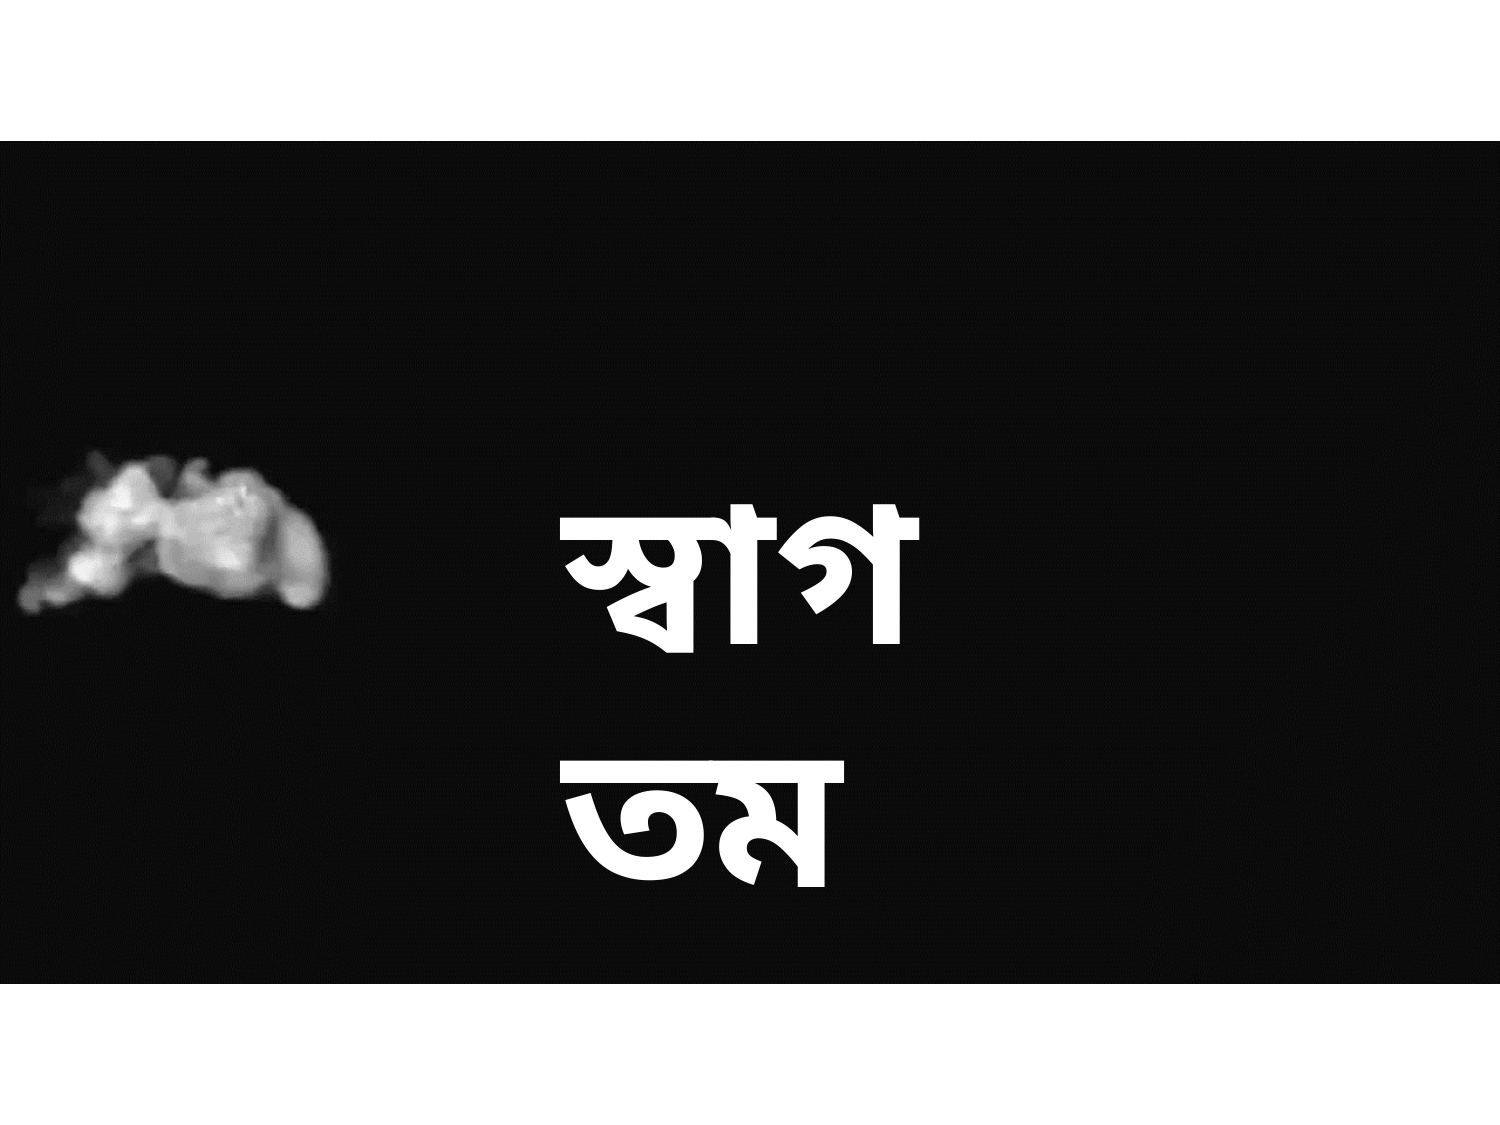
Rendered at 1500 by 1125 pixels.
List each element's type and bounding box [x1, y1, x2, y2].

text_box [0, 140, 1500, 985]
